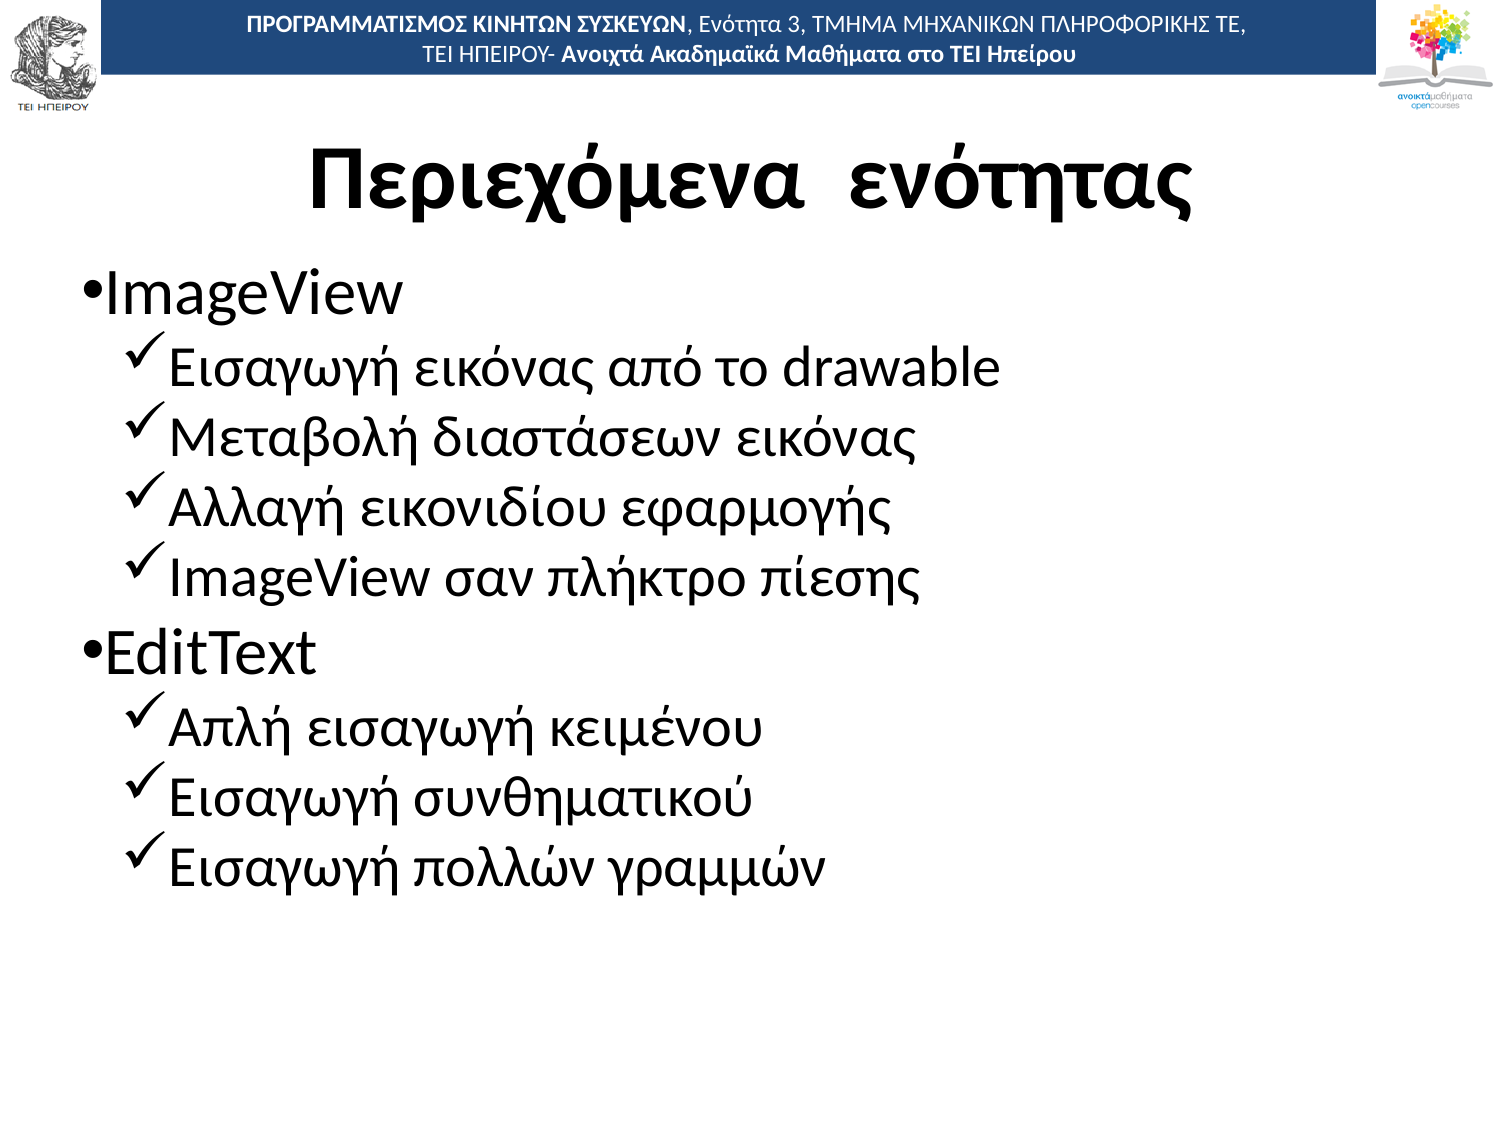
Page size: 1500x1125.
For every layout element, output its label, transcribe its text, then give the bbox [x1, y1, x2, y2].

text_box ΠΡΟΓΡΑΜΜΑΤΙΣΜΟΣ ΚΙΝΗΤΩΝ ΣΥΣΚΕΥΩΝ, Ενότητα 3, ΤΜΗΜΑ ΜΗΧΑΝΙΚΩΝ ΠΛΗΡΟΦΟΡΙΚΗΣ ΤΕ, ΤΕΙ ΗΠΕΙΡΟΥ- Ανοιχτά Ακαδημαϊκά Μαθήματα στο ΤΕΙ Ηπείρου [101, 0, 1373, 75]
text_box ImageView Εισαγωγή εικόνας από το drawable Μεταβολή διαστάσεων εικόνας Αλλαγή εικονιδίου εφαρμογής ImageView σαν πλήκτρο πίεσης EditText Απλή εισαγωγή κειμένου Εισαγωγή συνθηματικού Εισαγωγή πολλών γραμμών [66, 240, 1452, 860]
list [1375, 0, 1500, 114]
picture [0, 0, 101, 114]
title Περιεχόμενα ενότητας [76, 78, 1427, 215]
text_box [41, 215, 1427, 835]
